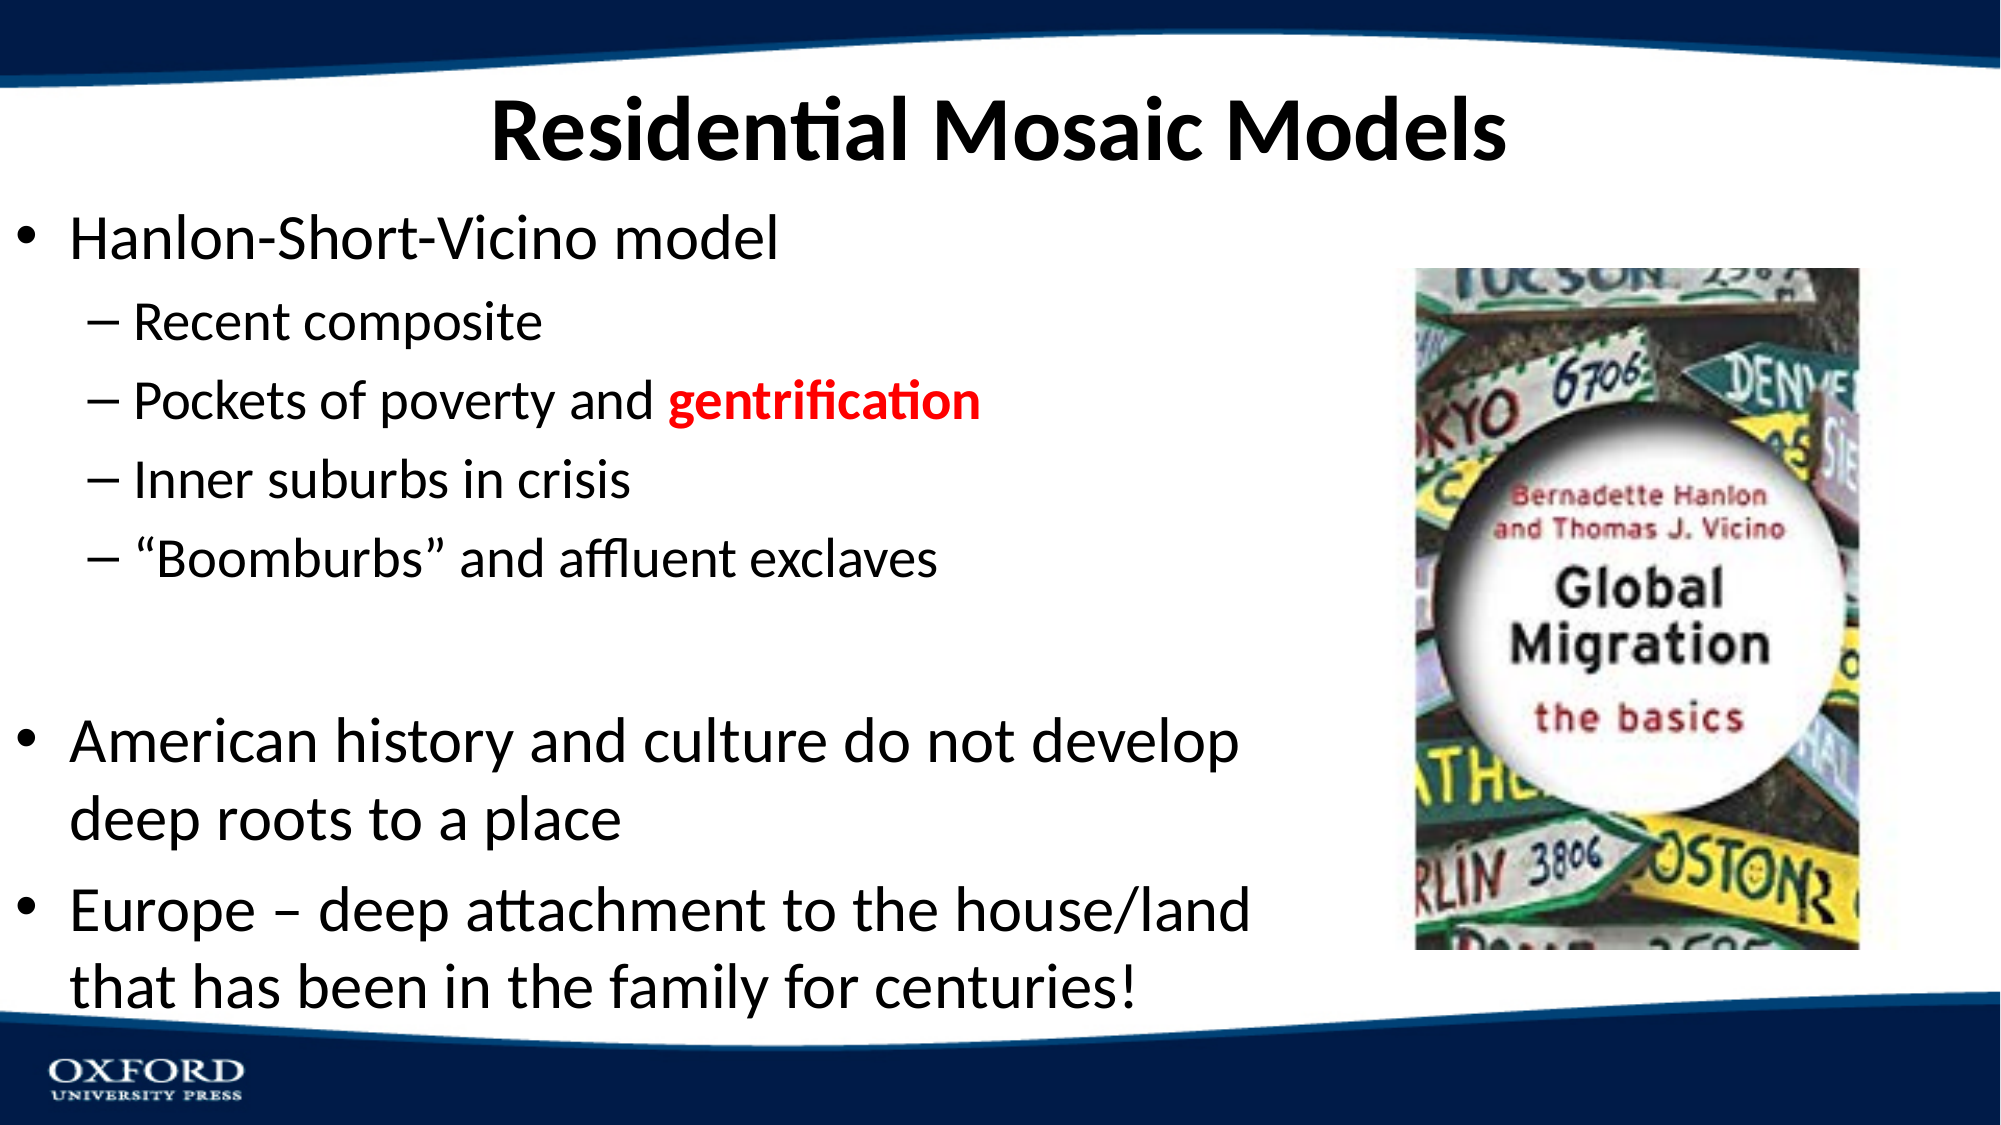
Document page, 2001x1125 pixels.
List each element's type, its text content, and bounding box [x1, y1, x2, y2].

list Hanlon-Short-Vicino model Recent composite Pockets of poverty and gentrification Inner suburbs in crisis “Boomburbs” and affluent exclaves American history and culture do not develop deep roots to a place Europe – deep attachment to the house/land that has been in the family for centuries! [0, 187, 1299, 1030]
title Residential Mosaic Models [50, 59, 1950, 188]
picture [0, 0, 2001, 1125]
